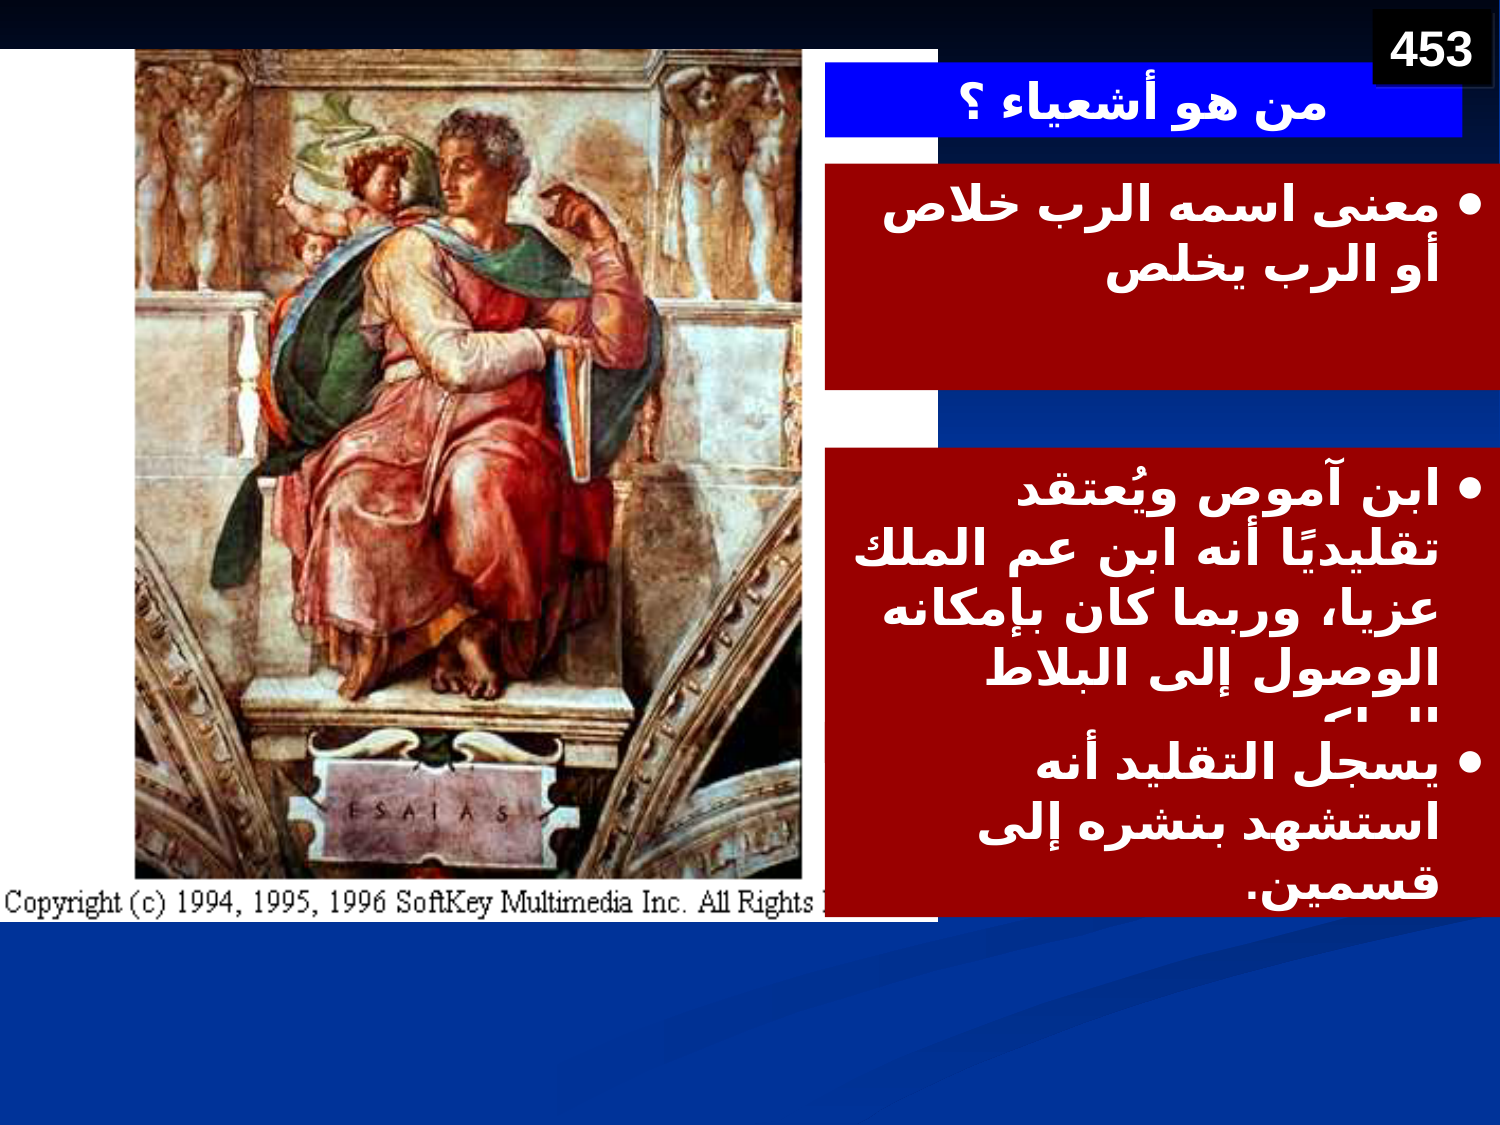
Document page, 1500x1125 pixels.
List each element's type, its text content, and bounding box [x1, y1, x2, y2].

text_box من هو أشعياء ؟ [941, 62, 1463, 138]
picture [0, 49, 938, 922]
text_box يسجل التقليد أنه استشهد بنشره إلى قسمين. [941, 721, 1500, 918]
text_box ابن آموص ويُعتقد تقليديًا أنه ابن عم الملك عزيا، وربما كان بإمكانه الوصول إلى البلاط الملكي [941, 447, 1500, 721]
text_box 453 [1372, 9, 1492, 85]
text_box معنى اسمه الرب خلاص أو الرب يخلص [941, 163, 1500, 391]
